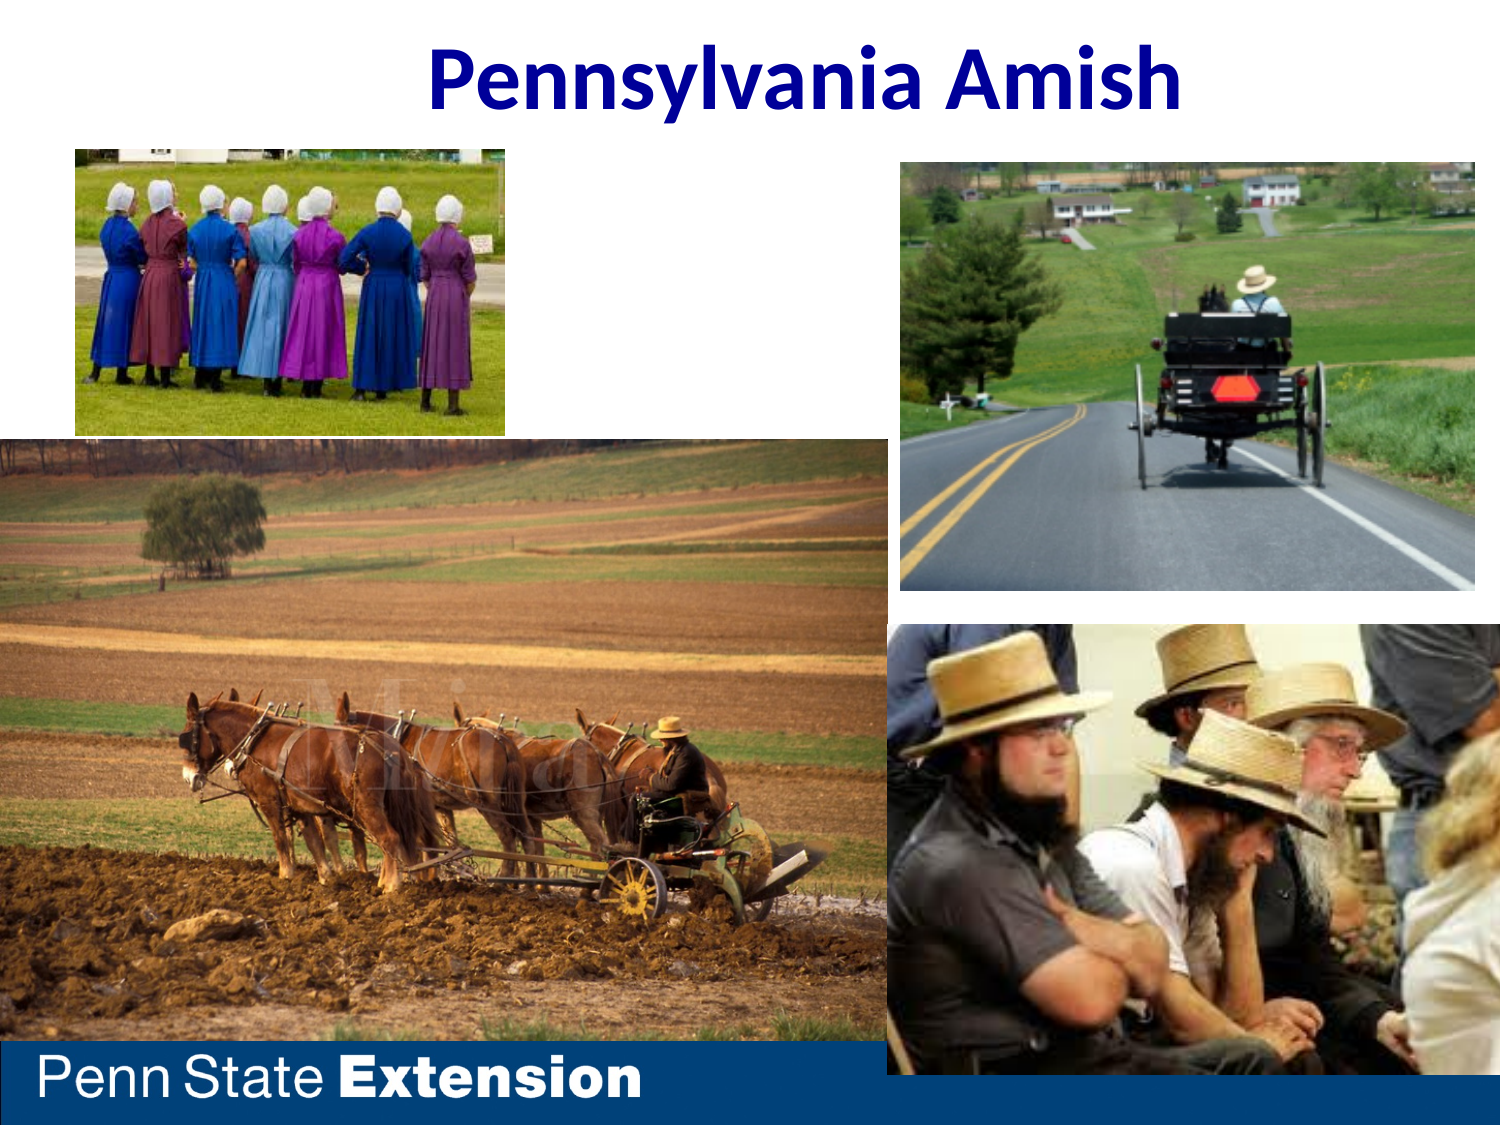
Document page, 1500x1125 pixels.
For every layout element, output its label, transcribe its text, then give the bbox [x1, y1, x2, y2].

title Pennsylvania Amish [337, 12, 1275, 133]
picture [74, 149, 505, 437]
picture [0, 438, 1500, 1125]
picture [899, 162, 1476, 591]
